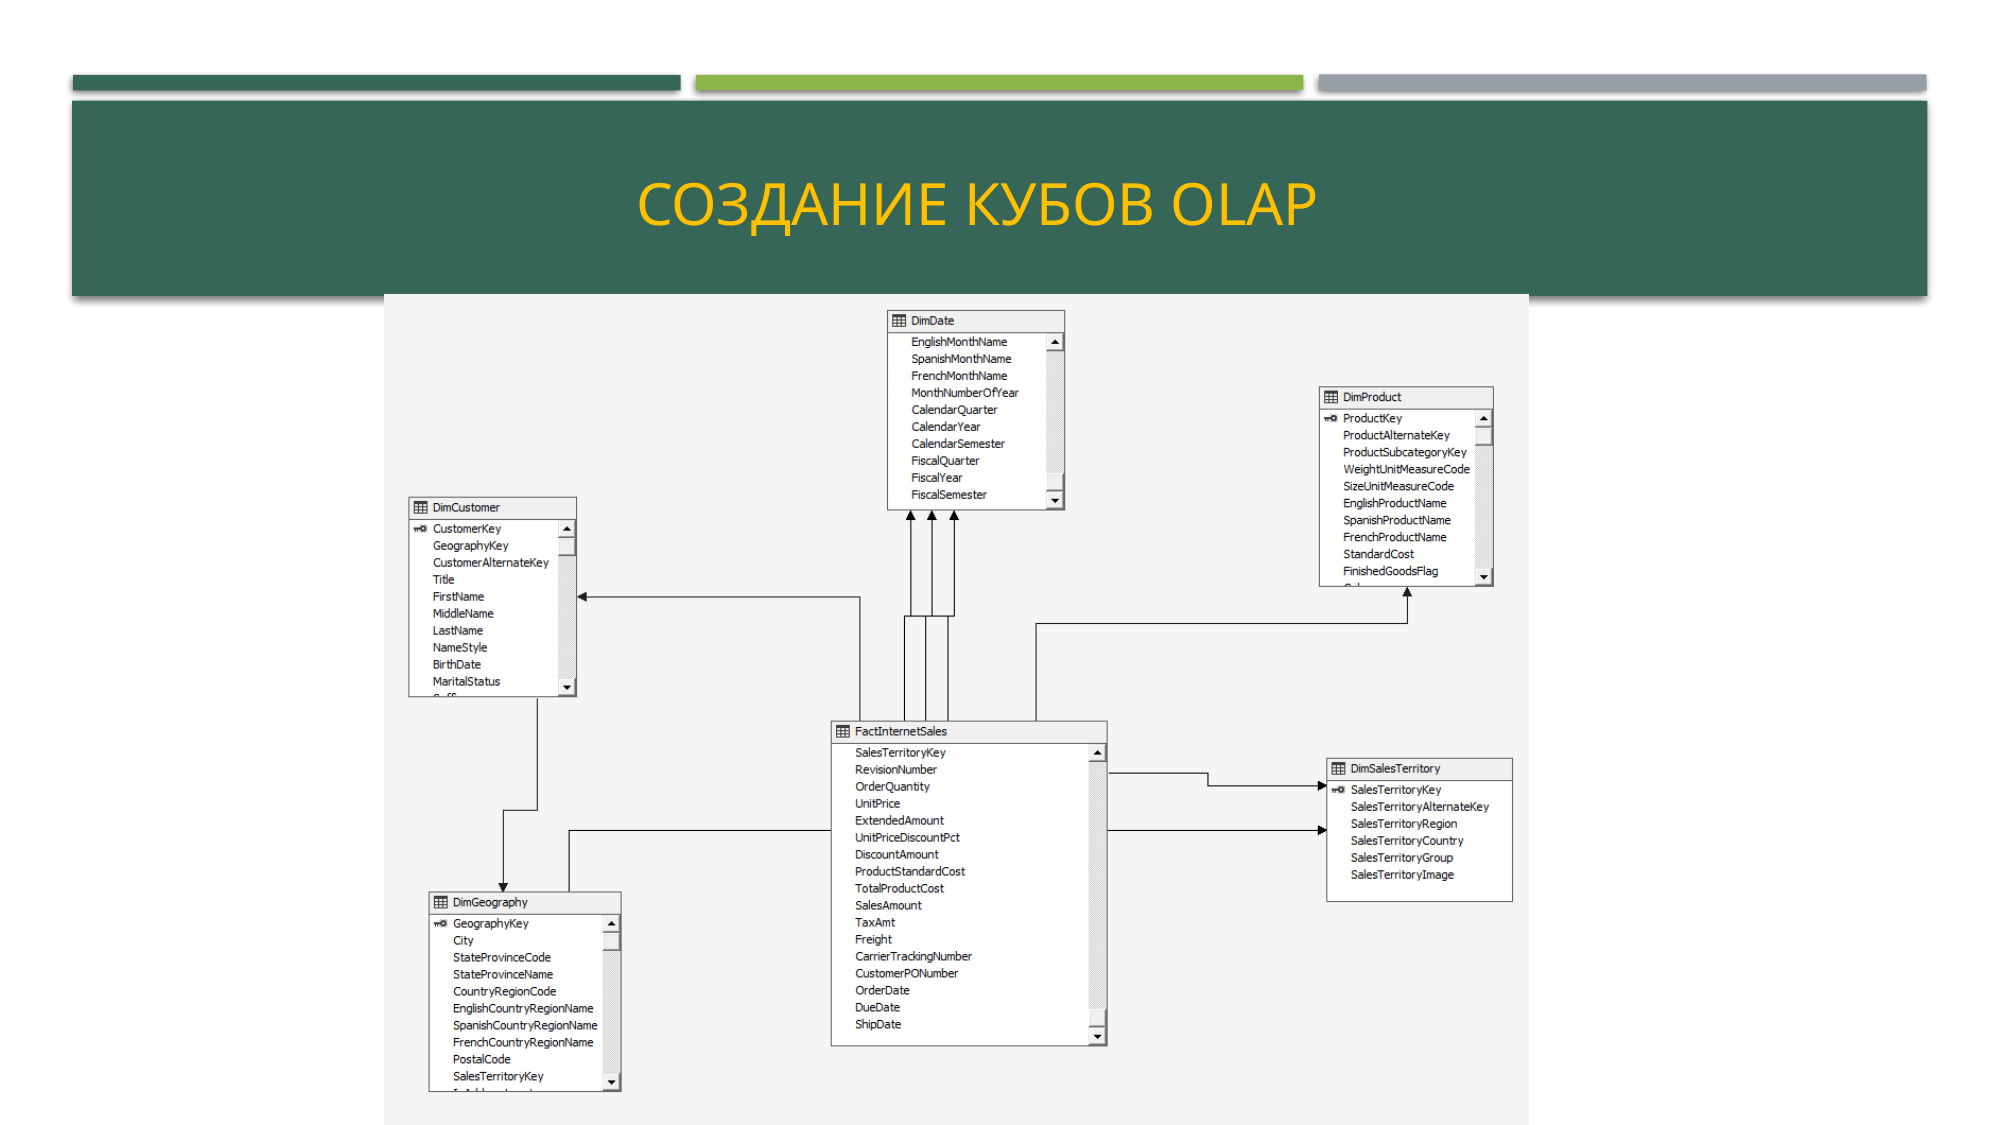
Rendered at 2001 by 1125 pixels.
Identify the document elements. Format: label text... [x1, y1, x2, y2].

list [384, 294, 1529, 1125]
title Создание кубов OLAP [165, 119, 1791, 245]
